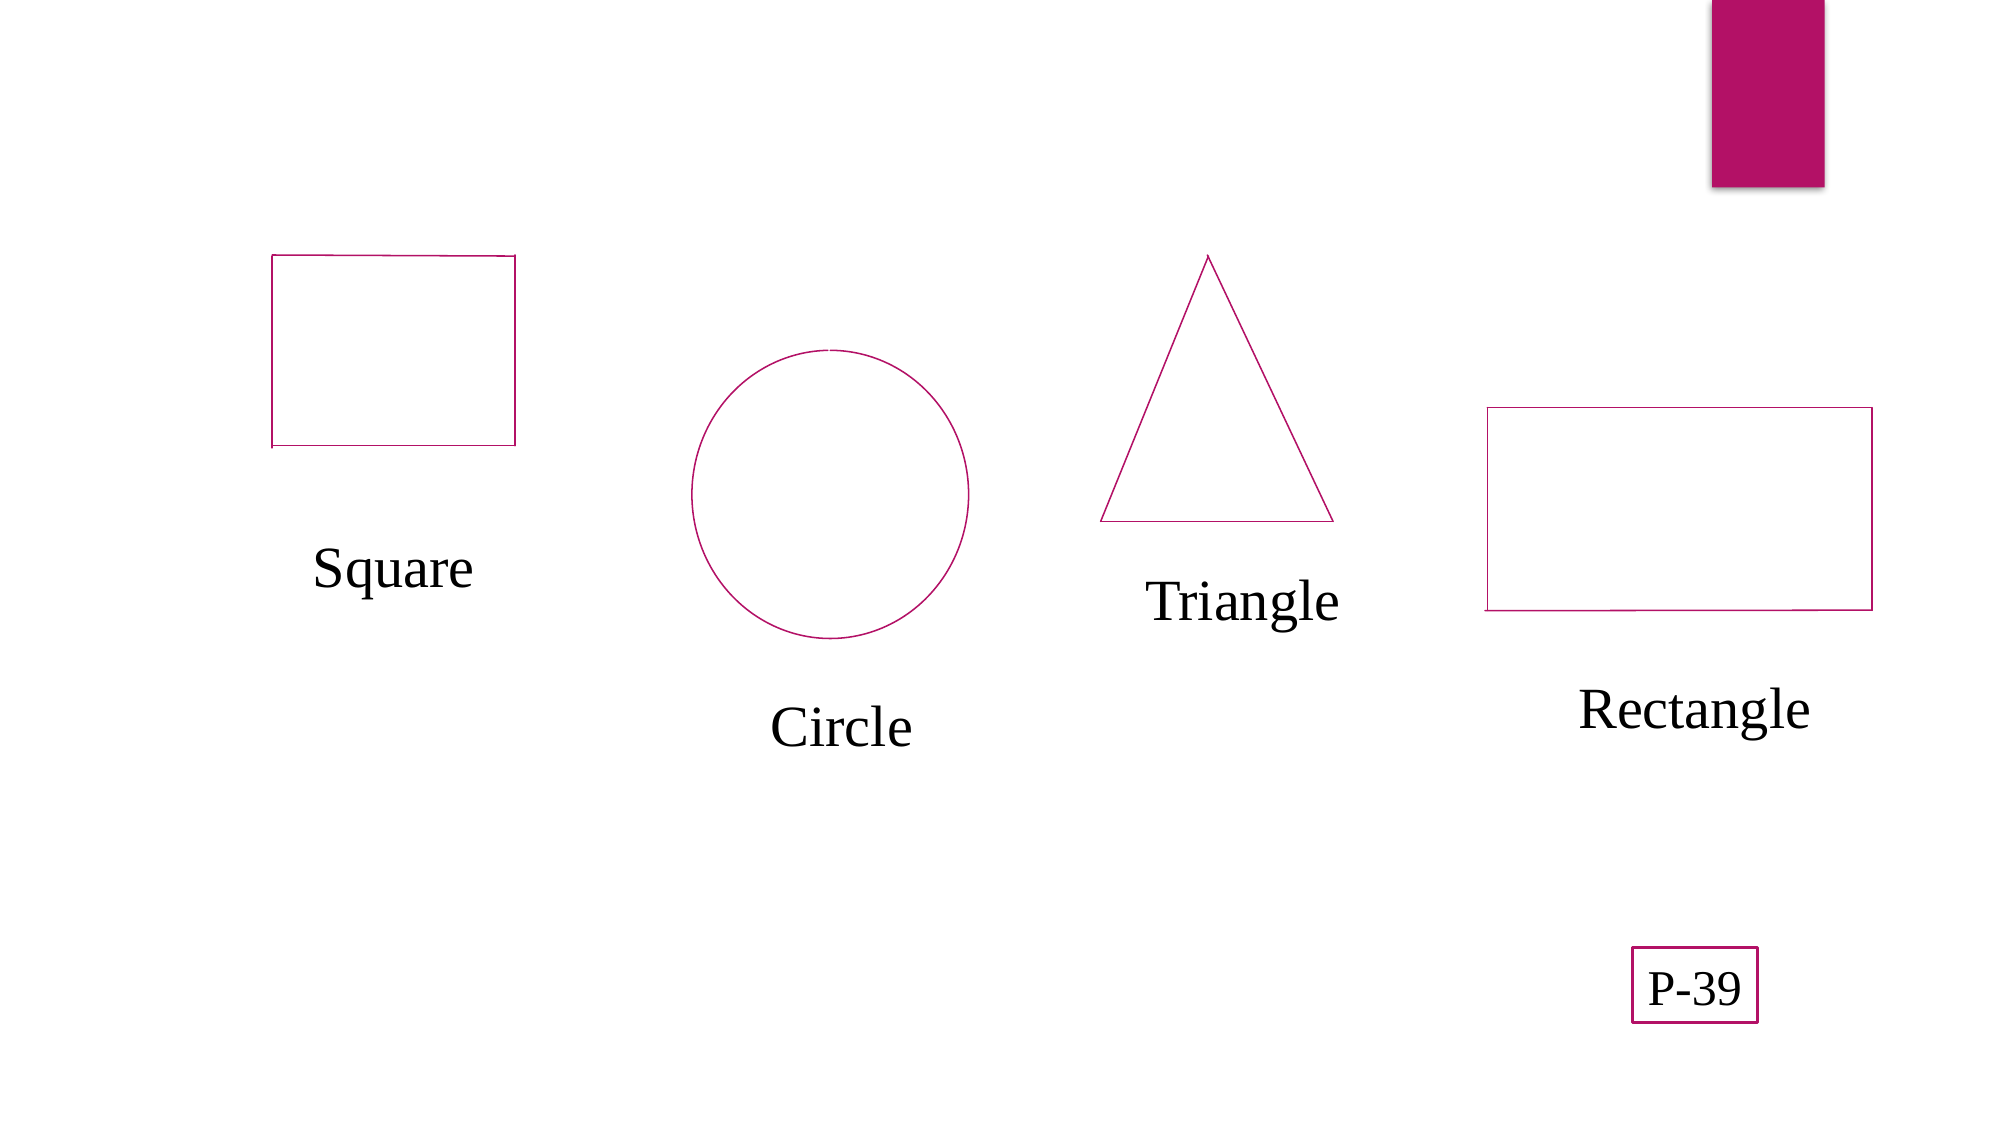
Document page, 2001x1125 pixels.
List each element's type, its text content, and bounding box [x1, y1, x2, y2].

text_box P-39 [1631, 946, 1759, 1024]
text_box Square [297, 521, 490, 607]
text_box [691, 349, 970, 640]
text_box Rectangle [1563, 662, 1827, 748]
text_box Triangle [1129, 554, 1356, 640]
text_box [1207, 254, 1334, 522]
text_box Circle [755, 680, 929, 766]
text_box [1100, 255, 1205, 521]
